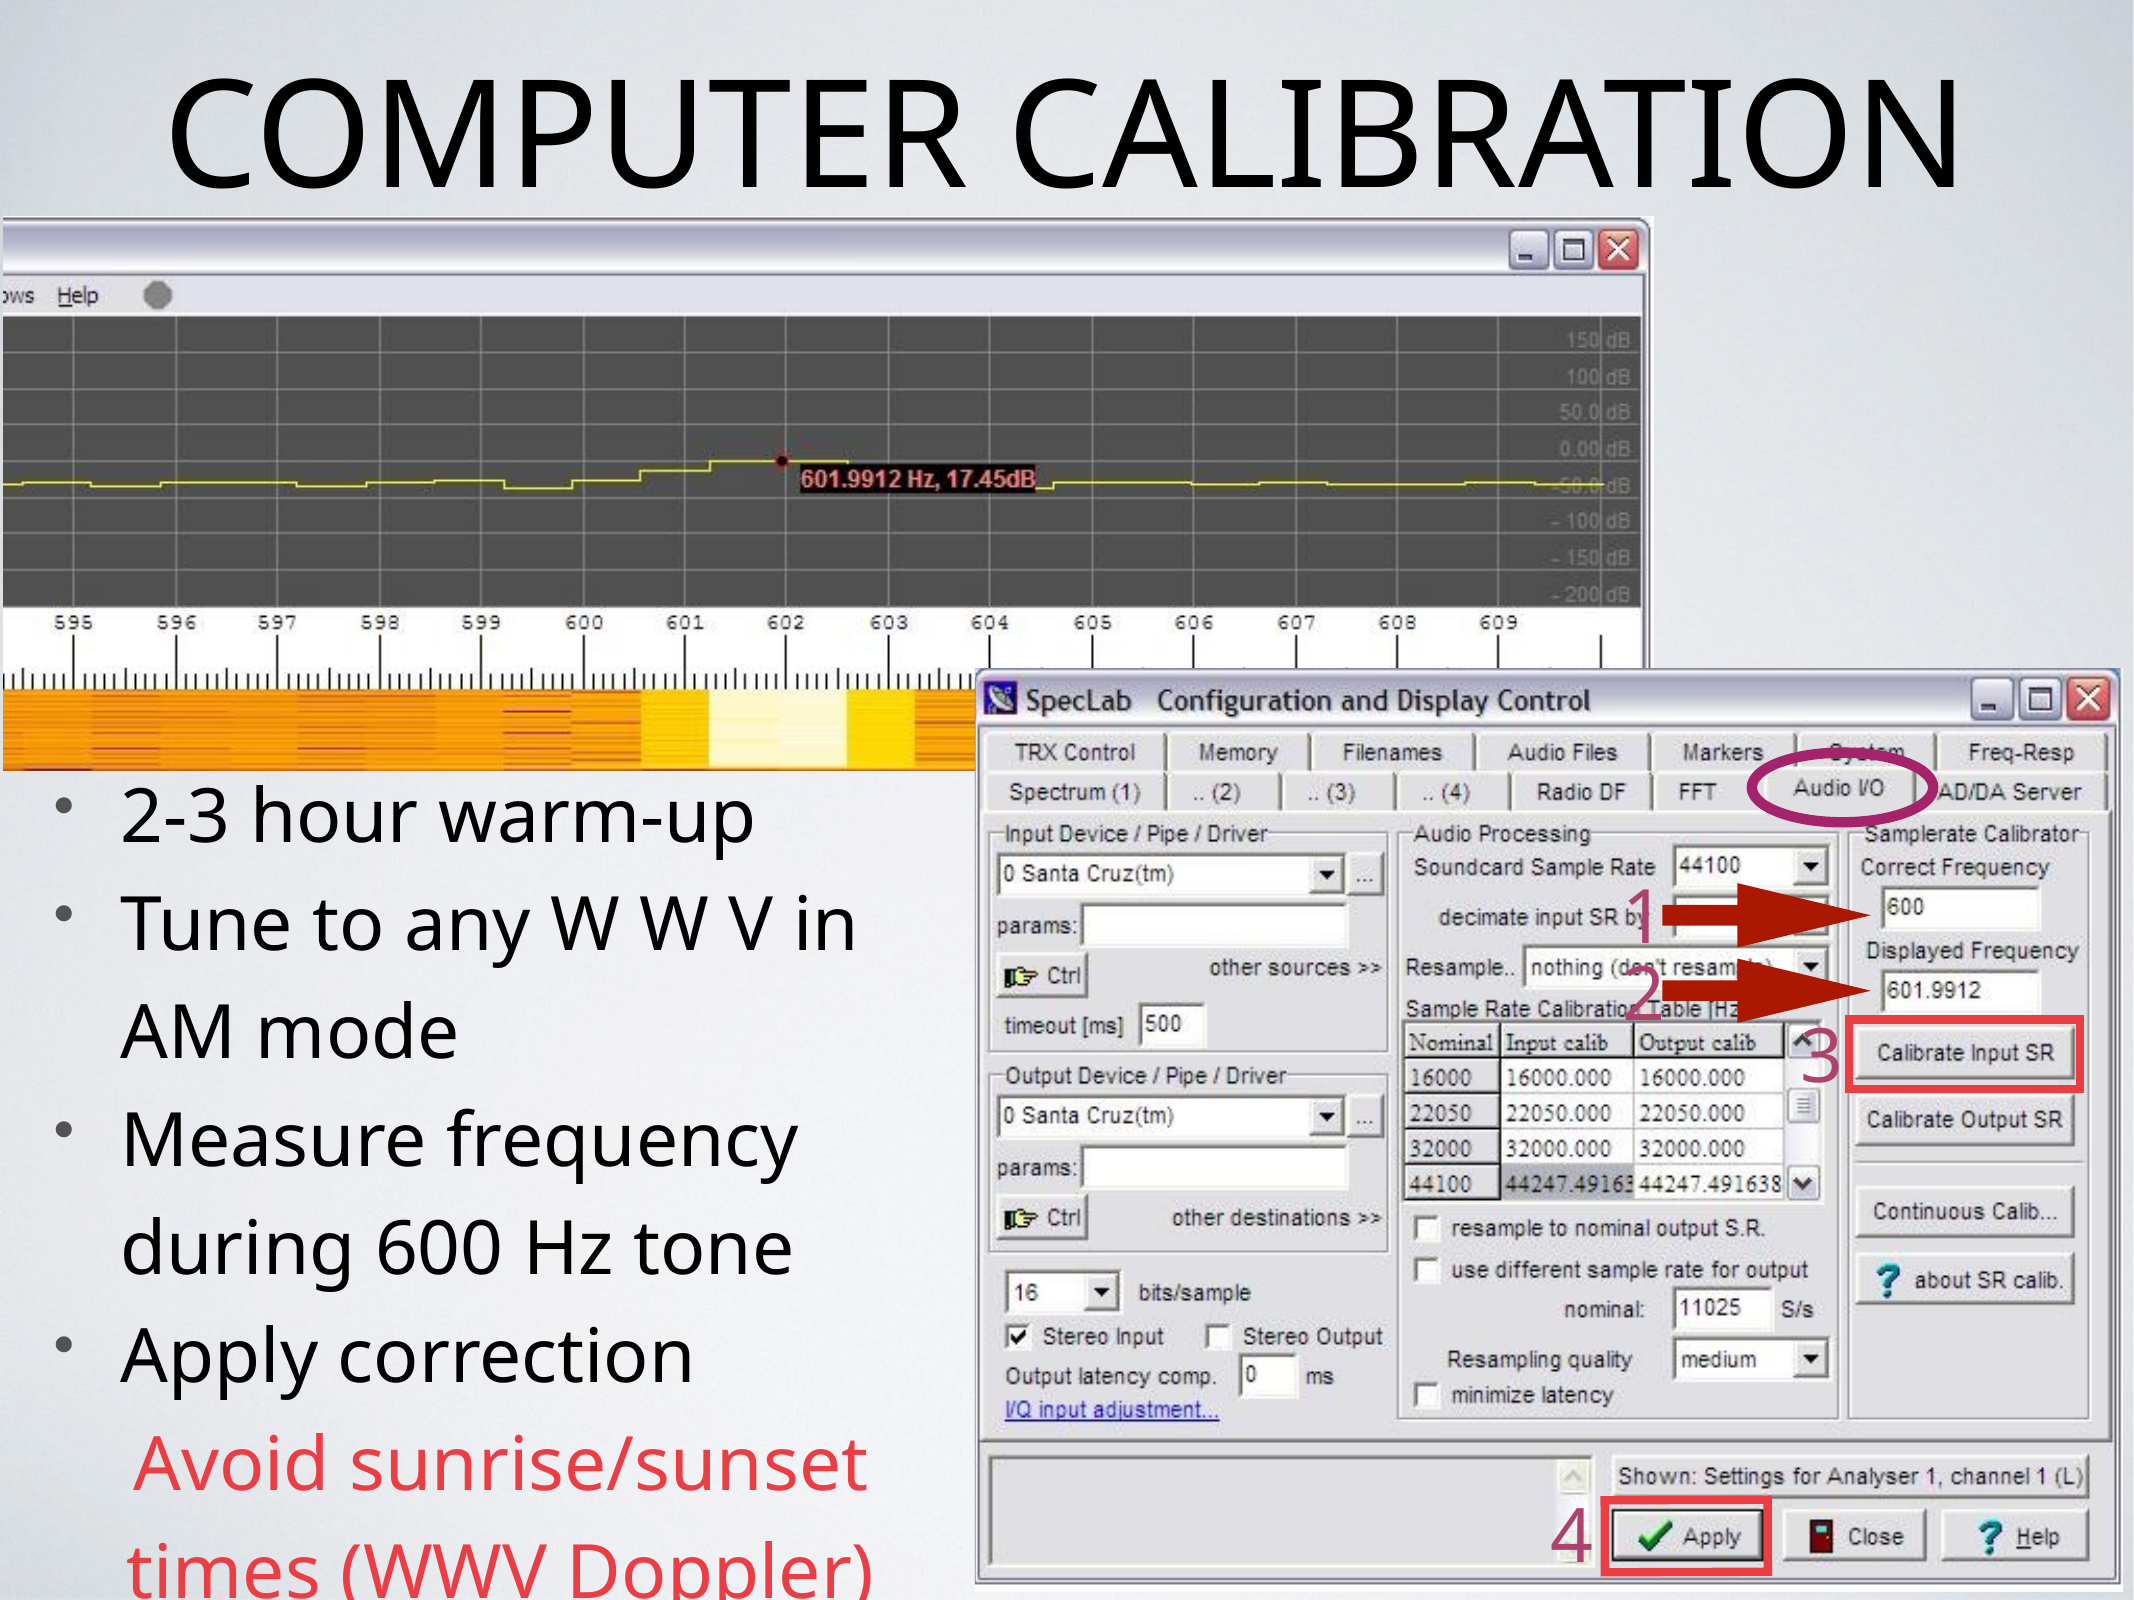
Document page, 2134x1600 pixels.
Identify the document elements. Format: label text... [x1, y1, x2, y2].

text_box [1614, 859, 1872, 937]
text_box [1792, 998, 2081, 1106]
text_box 2-3 hour warm-up Tune to any W W V in AM mode Measure frequency during 600 Hz tone Apply correction Avoid sunrise/sunset times (WWV Doppler) [45, 772, 957, 1600]
title Computer Calibration [57, 1, 2076, 254]
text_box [1614, 937, 1872, 1045]
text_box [1542, 1479, 1769, 1586]
picture [0, 0, 2134, 1600]
